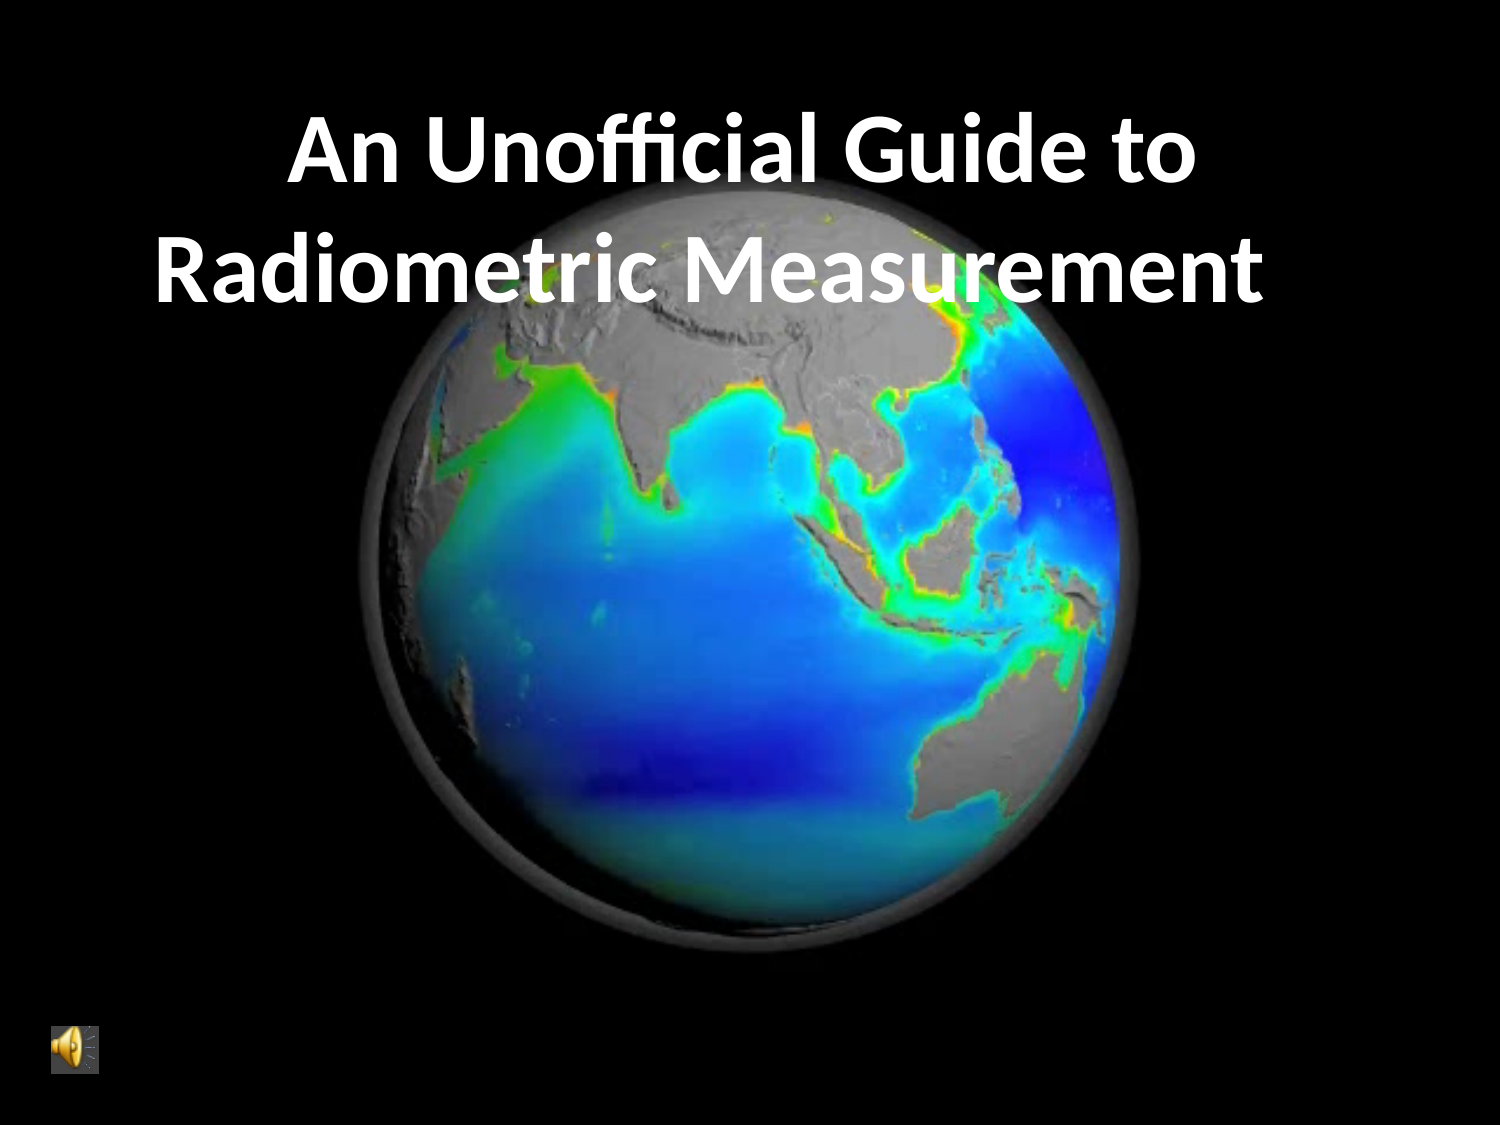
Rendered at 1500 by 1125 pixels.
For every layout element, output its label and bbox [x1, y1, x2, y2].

text_box [0, 0, 1500, 1125]
picture [49, 1024, 101, 1076]
